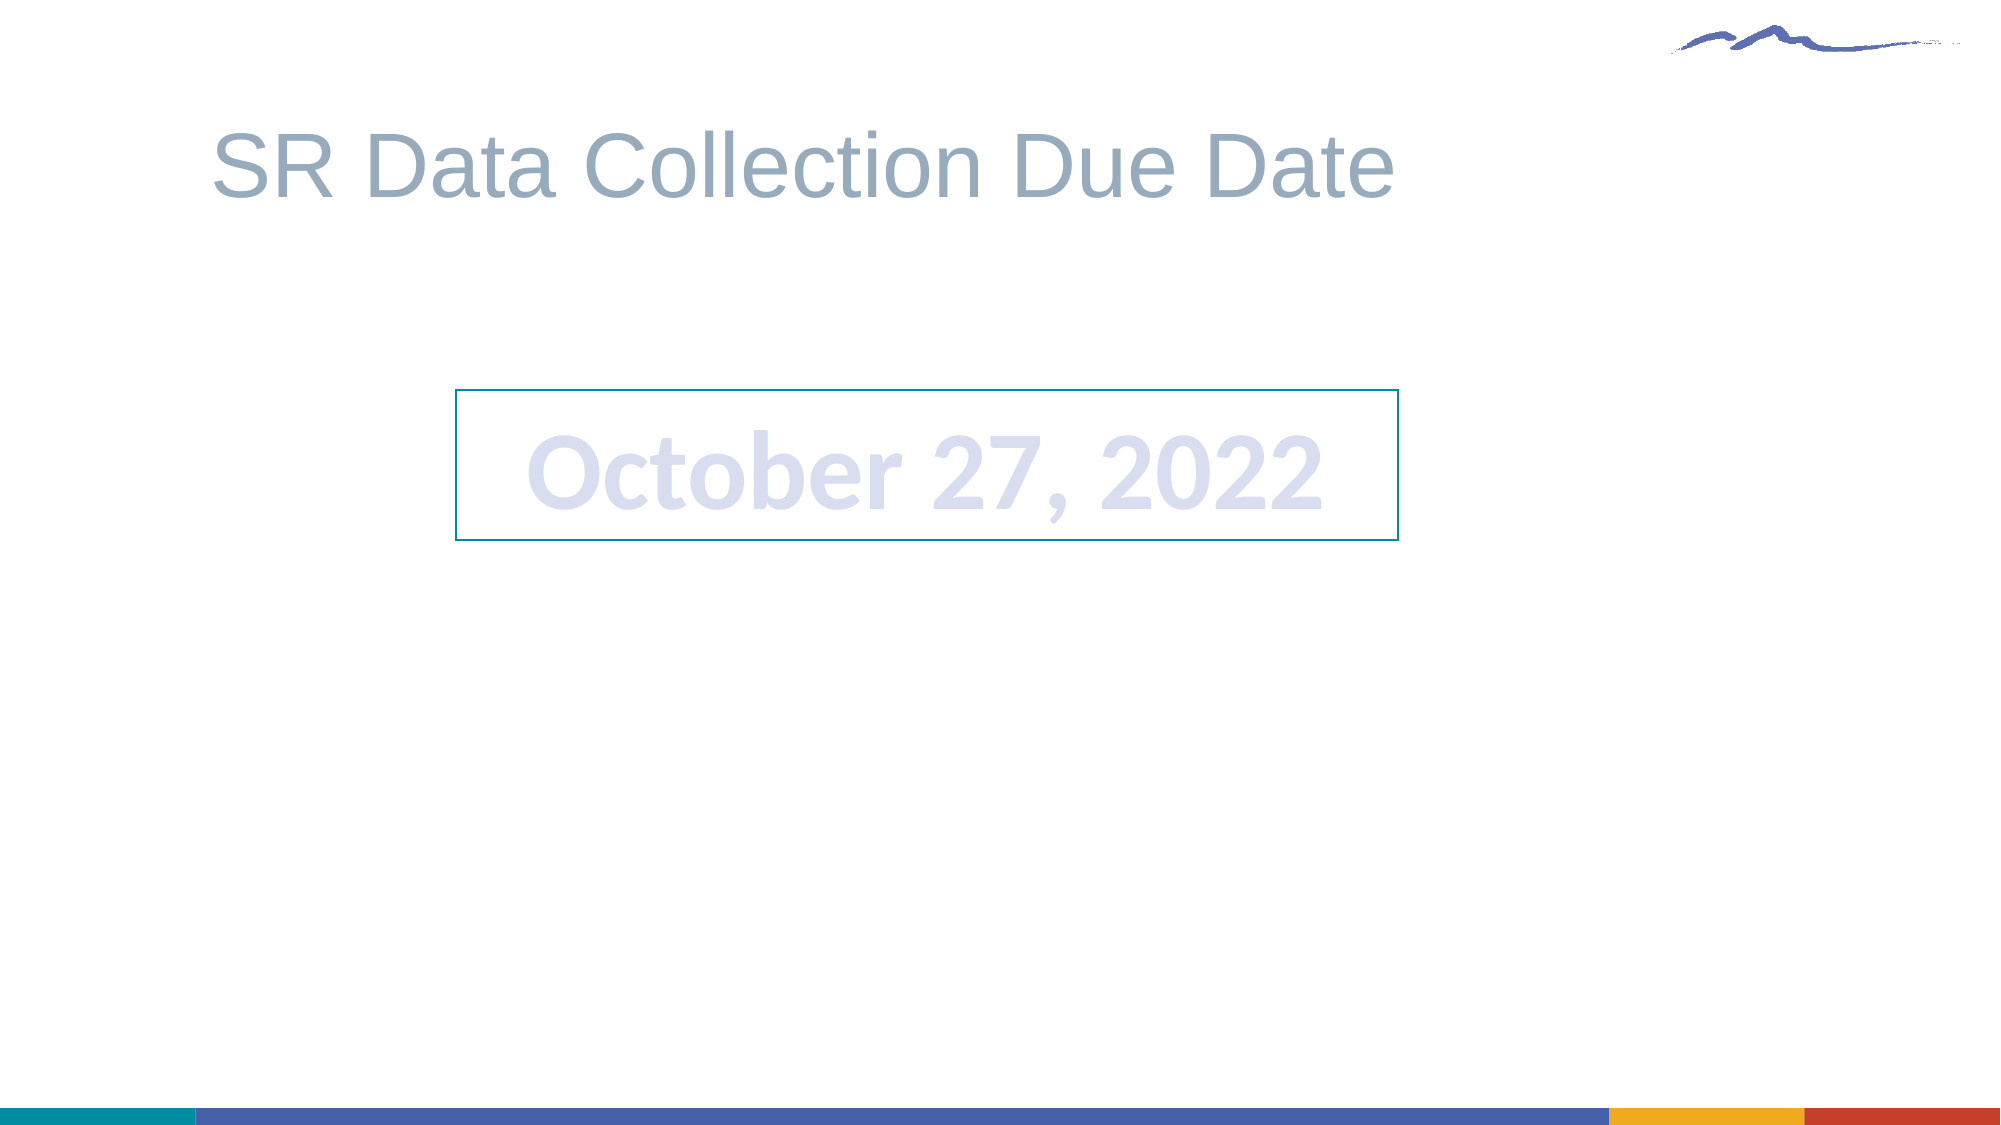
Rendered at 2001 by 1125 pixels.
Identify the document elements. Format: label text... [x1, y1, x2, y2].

picture [1671, 25, 1960, 54]
title SR Data Collection Due Date [195, 45, 1609, 233]
text_box October 27, 2022 [455, 389, 1399, 541]
